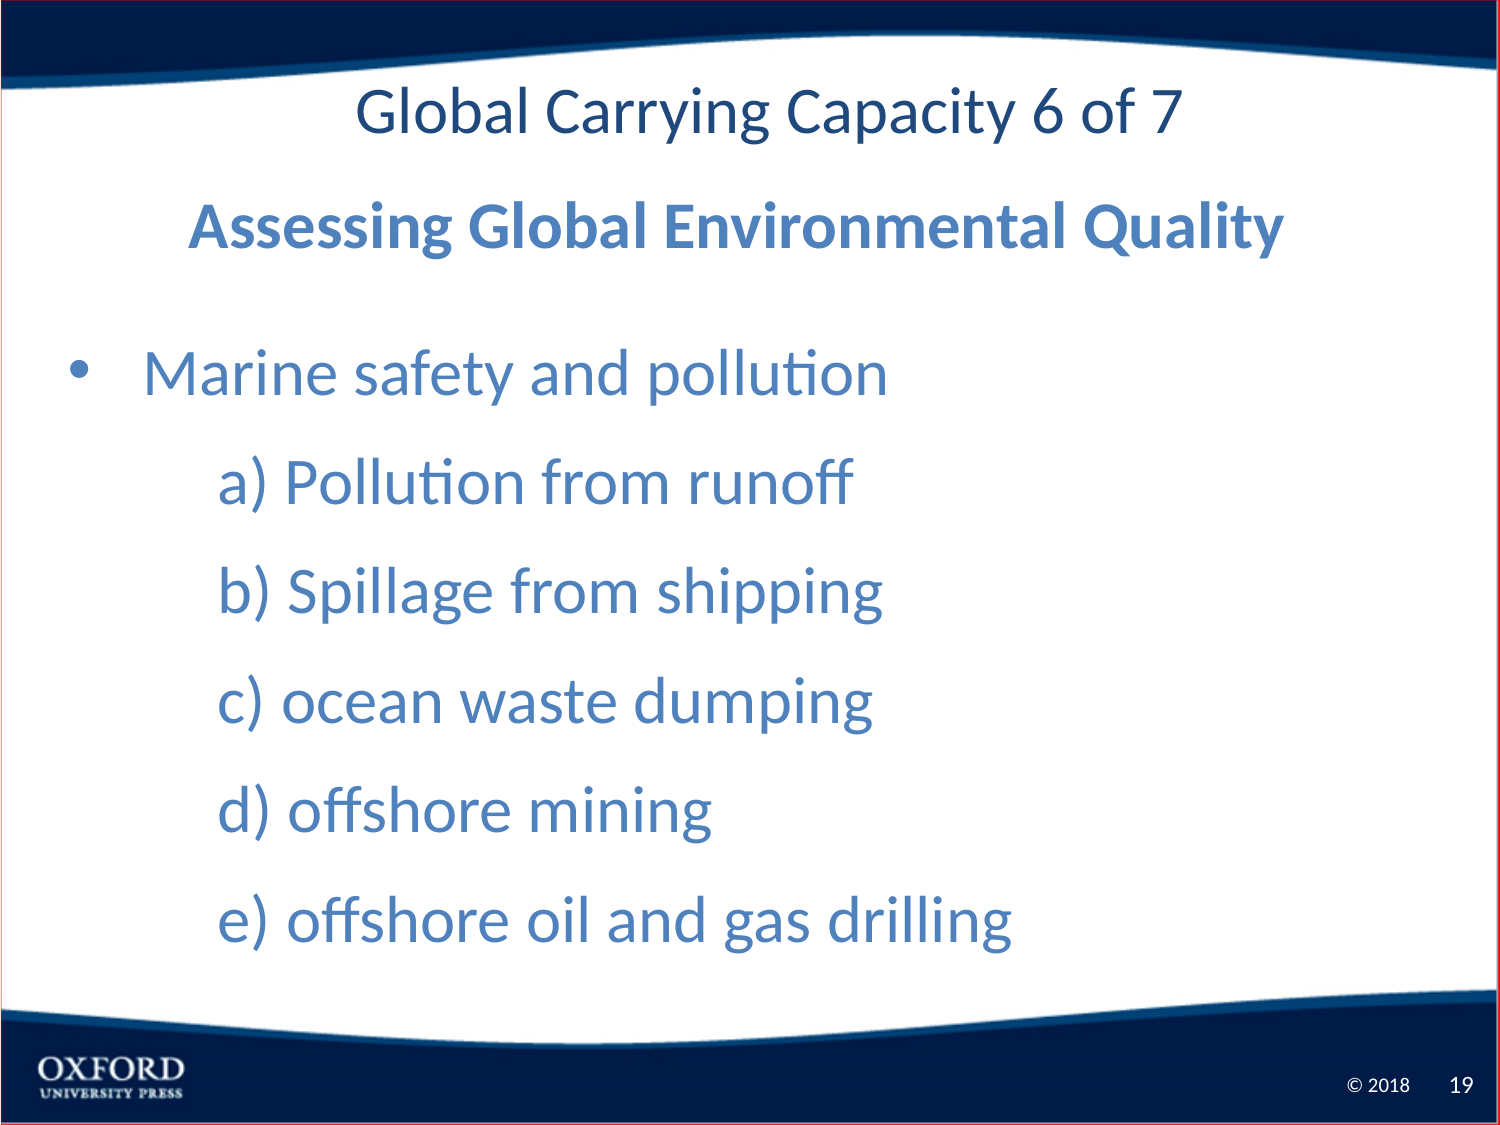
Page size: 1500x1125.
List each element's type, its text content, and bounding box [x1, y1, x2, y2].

text_box Marine safety and pollution a) Pollution from runoff b) Spillage from shipping c) ocean waste dumping d) offshore mining e) offshore oil and gas drilling [35, 320, 1453, 1035]
picture [0, 0, 1500, 1125]
text_box Assessing Global Environmental Quality [35, 174, 1441, 270]
text_box Global Carrying Capacity 6 of 7 [0, 59, 1465, 155]
